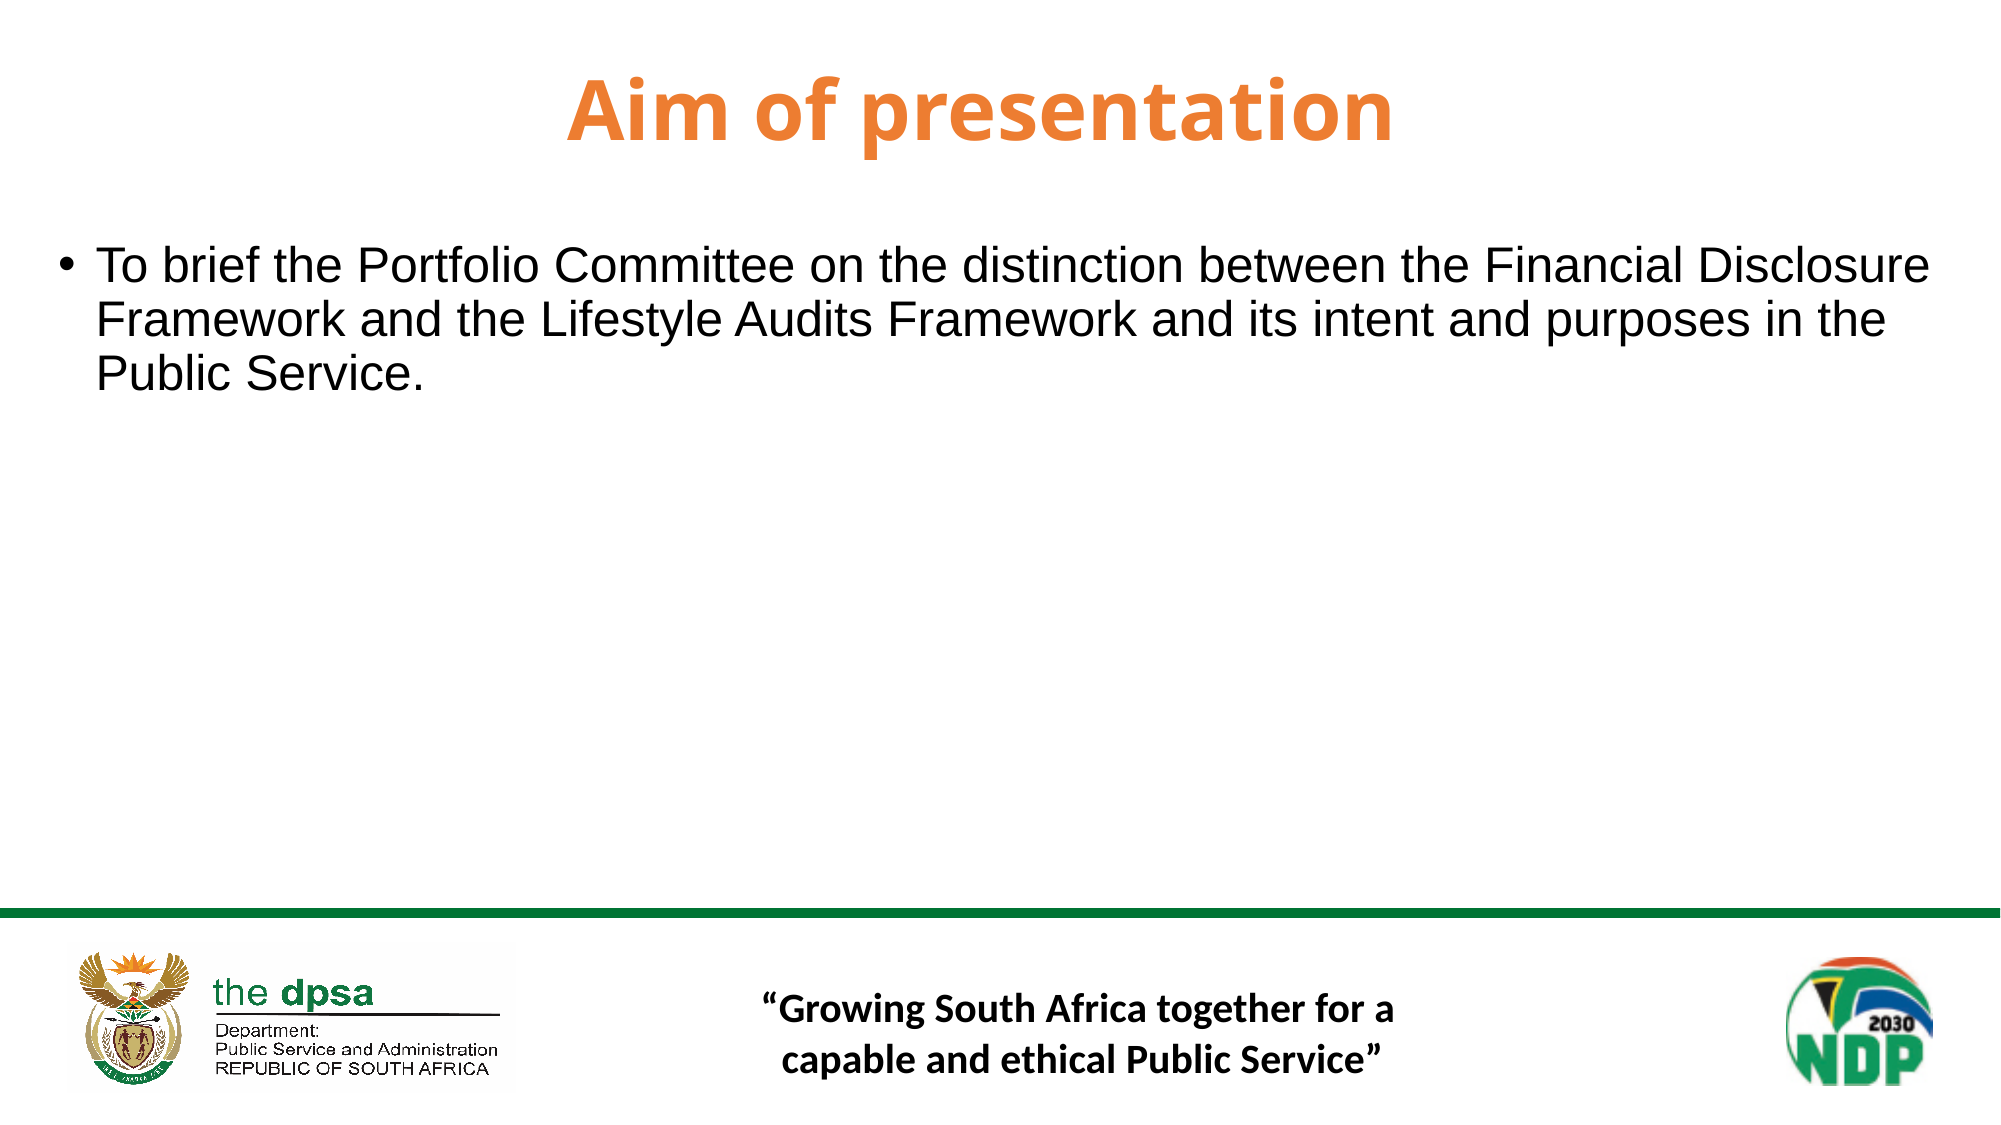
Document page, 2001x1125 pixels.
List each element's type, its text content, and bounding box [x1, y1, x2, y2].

title Aim of presentation [232, 0, 1733, 166]
subtitle To brief the Portfolio Committee on the distinction between the Financial Disclosure Framework and the Lifestyle Audits Framework and its intent and purposes in the Public Service. [43, 231, 1957, 705]
picture [1786, 957, 1933, 1086]
picture [67, 942, 516, 1093]
